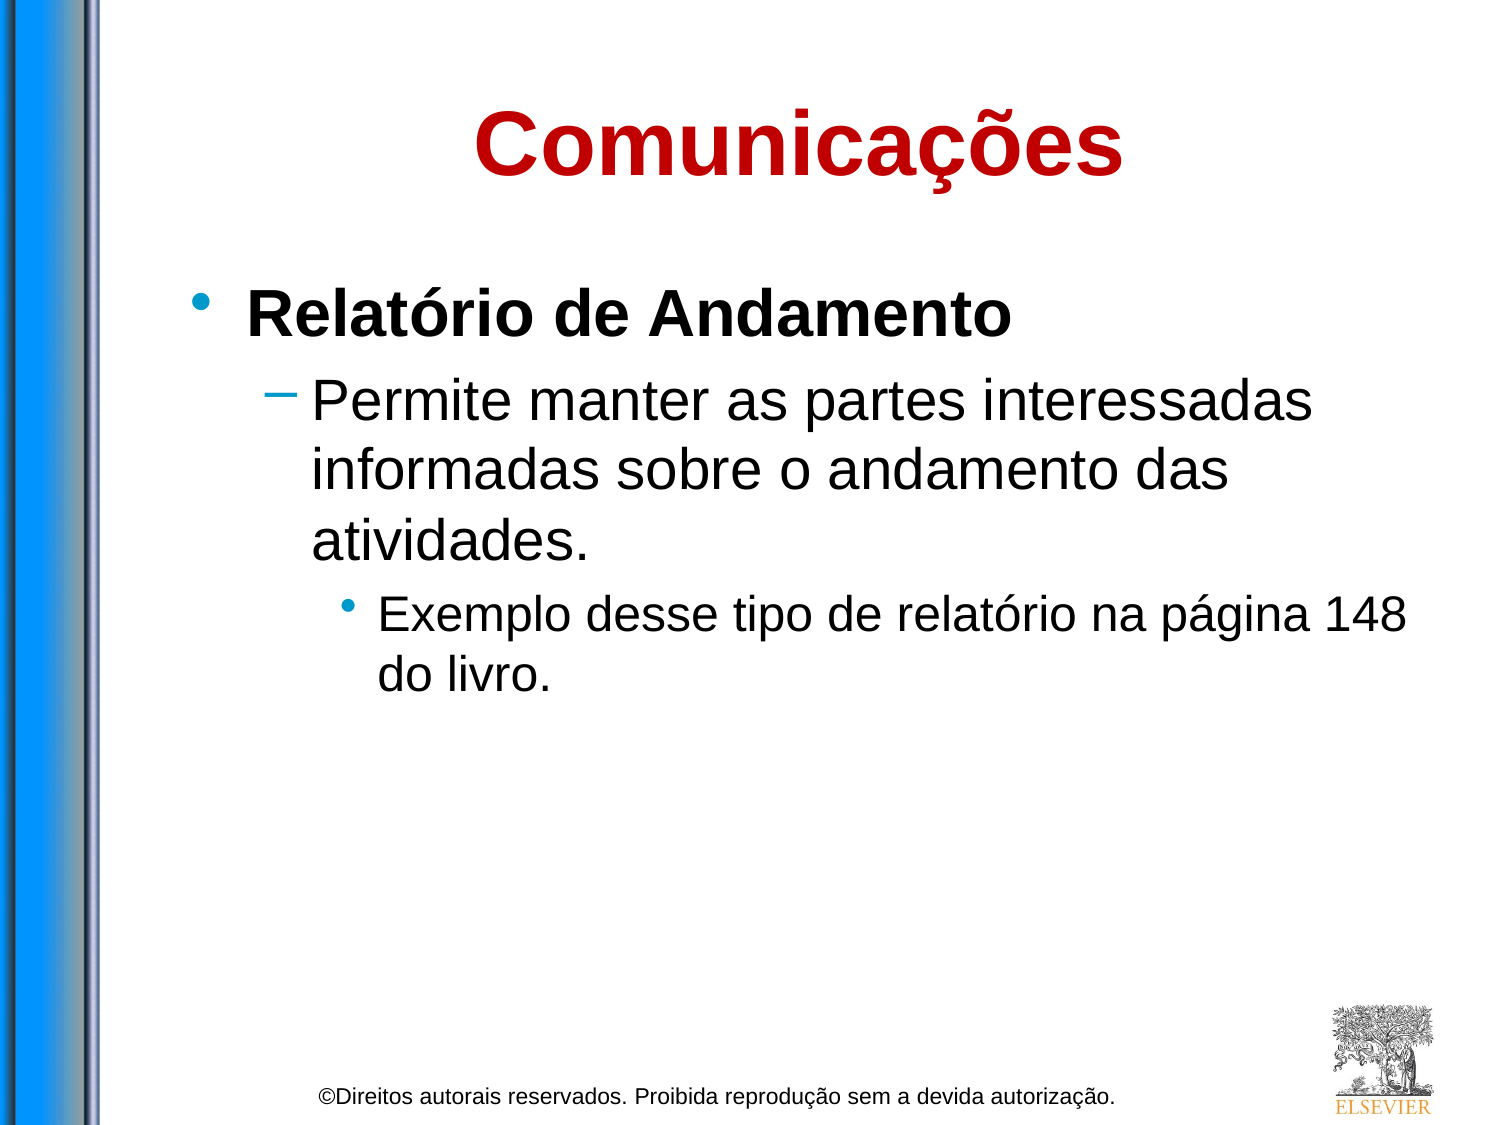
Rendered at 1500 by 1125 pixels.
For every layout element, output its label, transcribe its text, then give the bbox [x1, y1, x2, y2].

title Comunicações [174, 45, 1425, 233]
picture [0, 0, 1500, 1125]
footer ©Direitos autorais reservados. Proibida reprodução sem a devida autorização. [147, 1046, 1288, 1125]
list Relatório de Andamento Permite manter as partes interessadas informadas sobre o andamento das atividades. Exemplo desse tipo de relatório na página 148 do livro. [174, 262, 1425, 1005]
